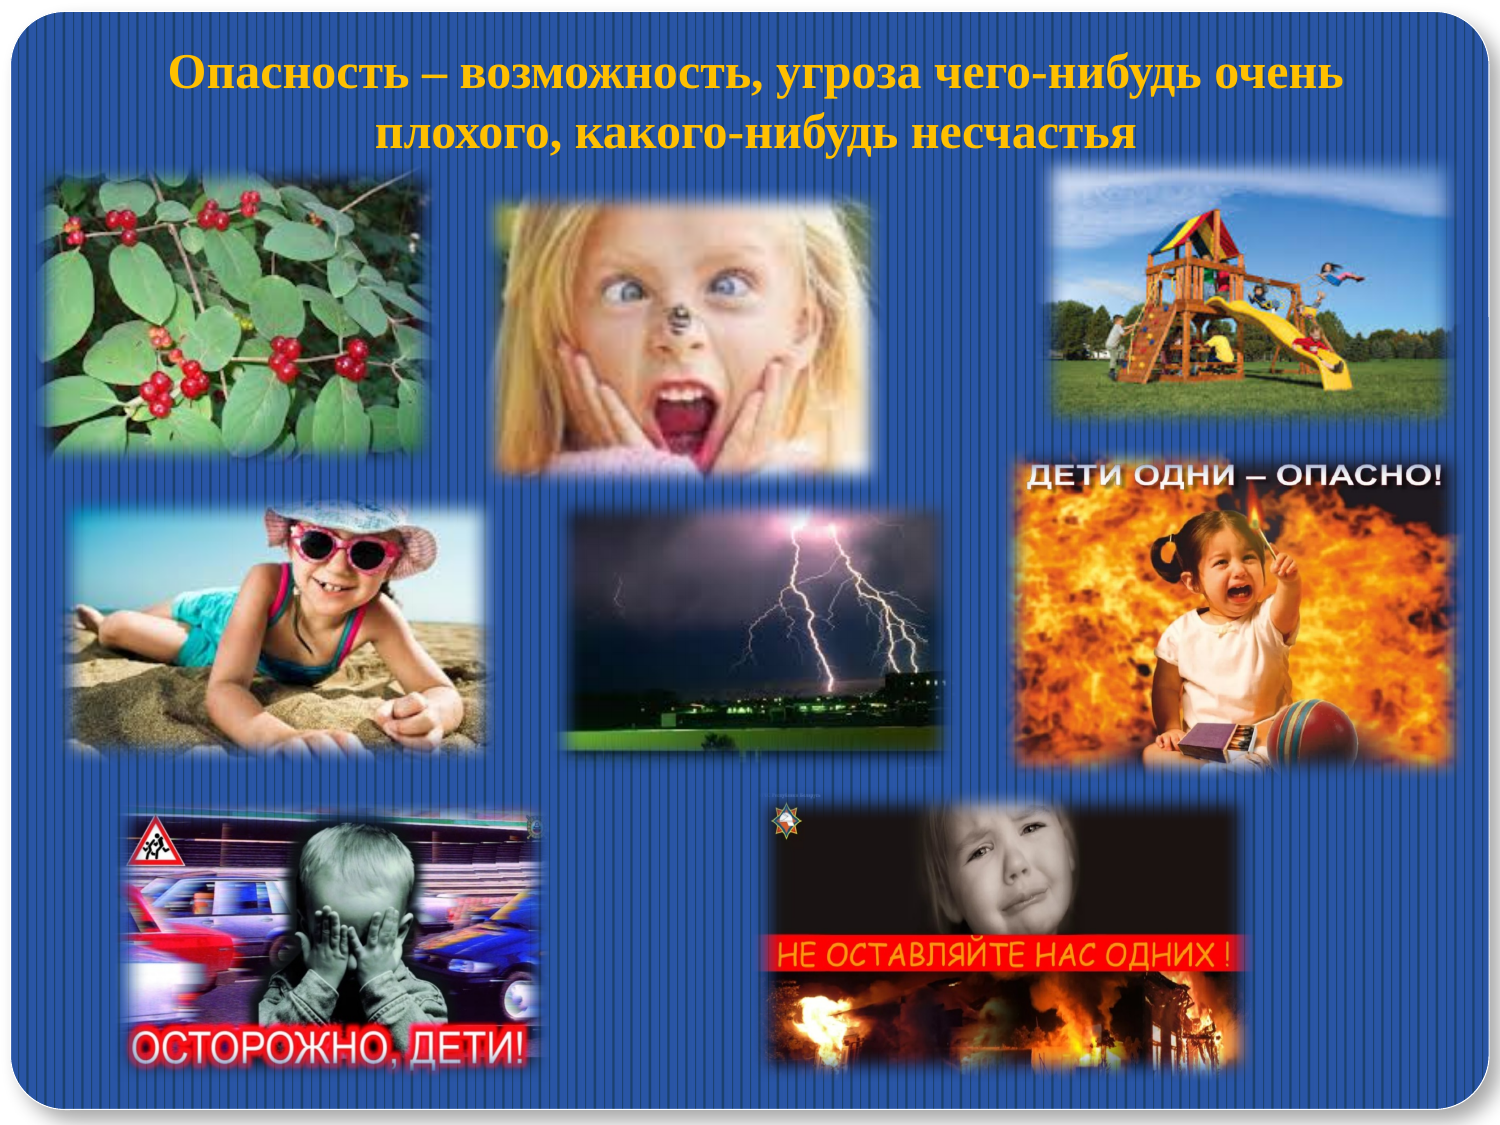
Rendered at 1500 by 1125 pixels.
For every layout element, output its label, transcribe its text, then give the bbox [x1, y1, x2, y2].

picture [1033, 148, 1465, 437]
picture [749, 786, 1258, 1084]
picture [29, 160, 442, 470]
picture [997, 444, 1469, 783]
picture [111, 798, 553, 1083]
picture [52, 184, 960, 773]
text_box Опасность – возможность, угроза чего-нибудь очень плохого, какого-нибудь несчастья [53, 30, 1459, 166]
